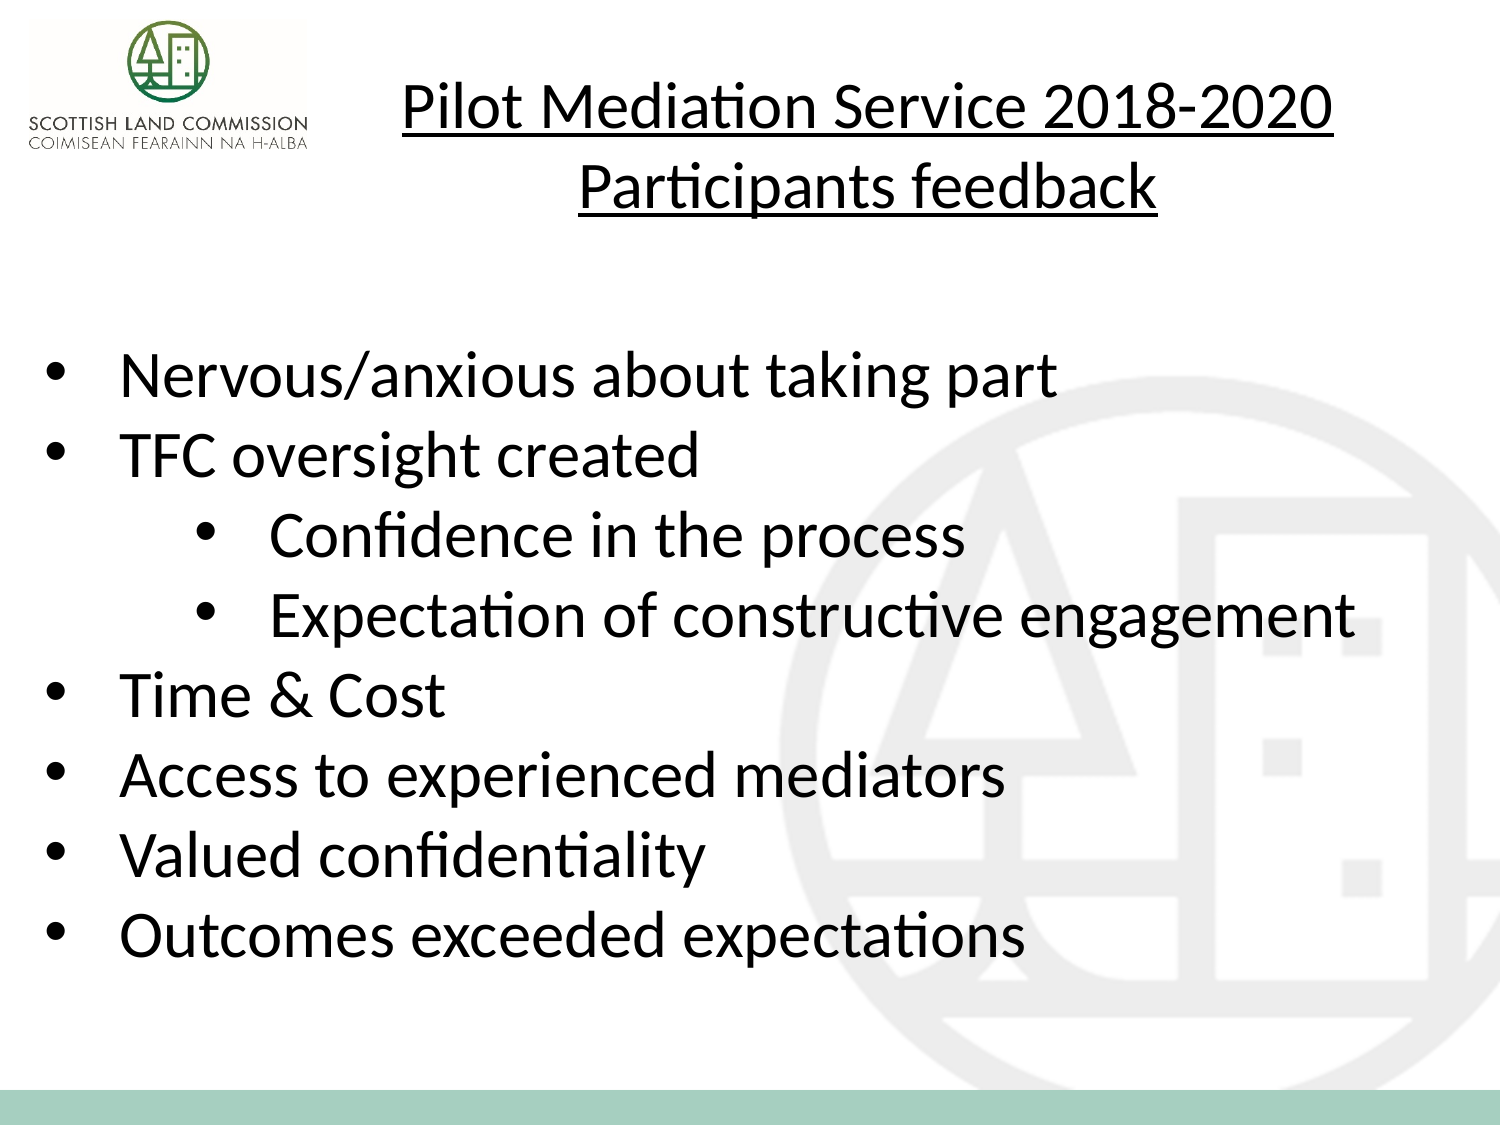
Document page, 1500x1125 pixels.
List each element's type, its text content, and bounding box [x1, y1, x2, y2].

picture [29, 19, 307, 149]
text_box Pilot Mediation Service 2018-2020 Participants feedback [360, 54, 1376, 230]
text_box Nervous/anxious about taking part TFC oversight created Confidence in the process Expectation of constructive engagement Time & Cost Access to experienced mediators Valued confidentiality Outcomes exceeded expectations [29, 243, 1459, 978]
